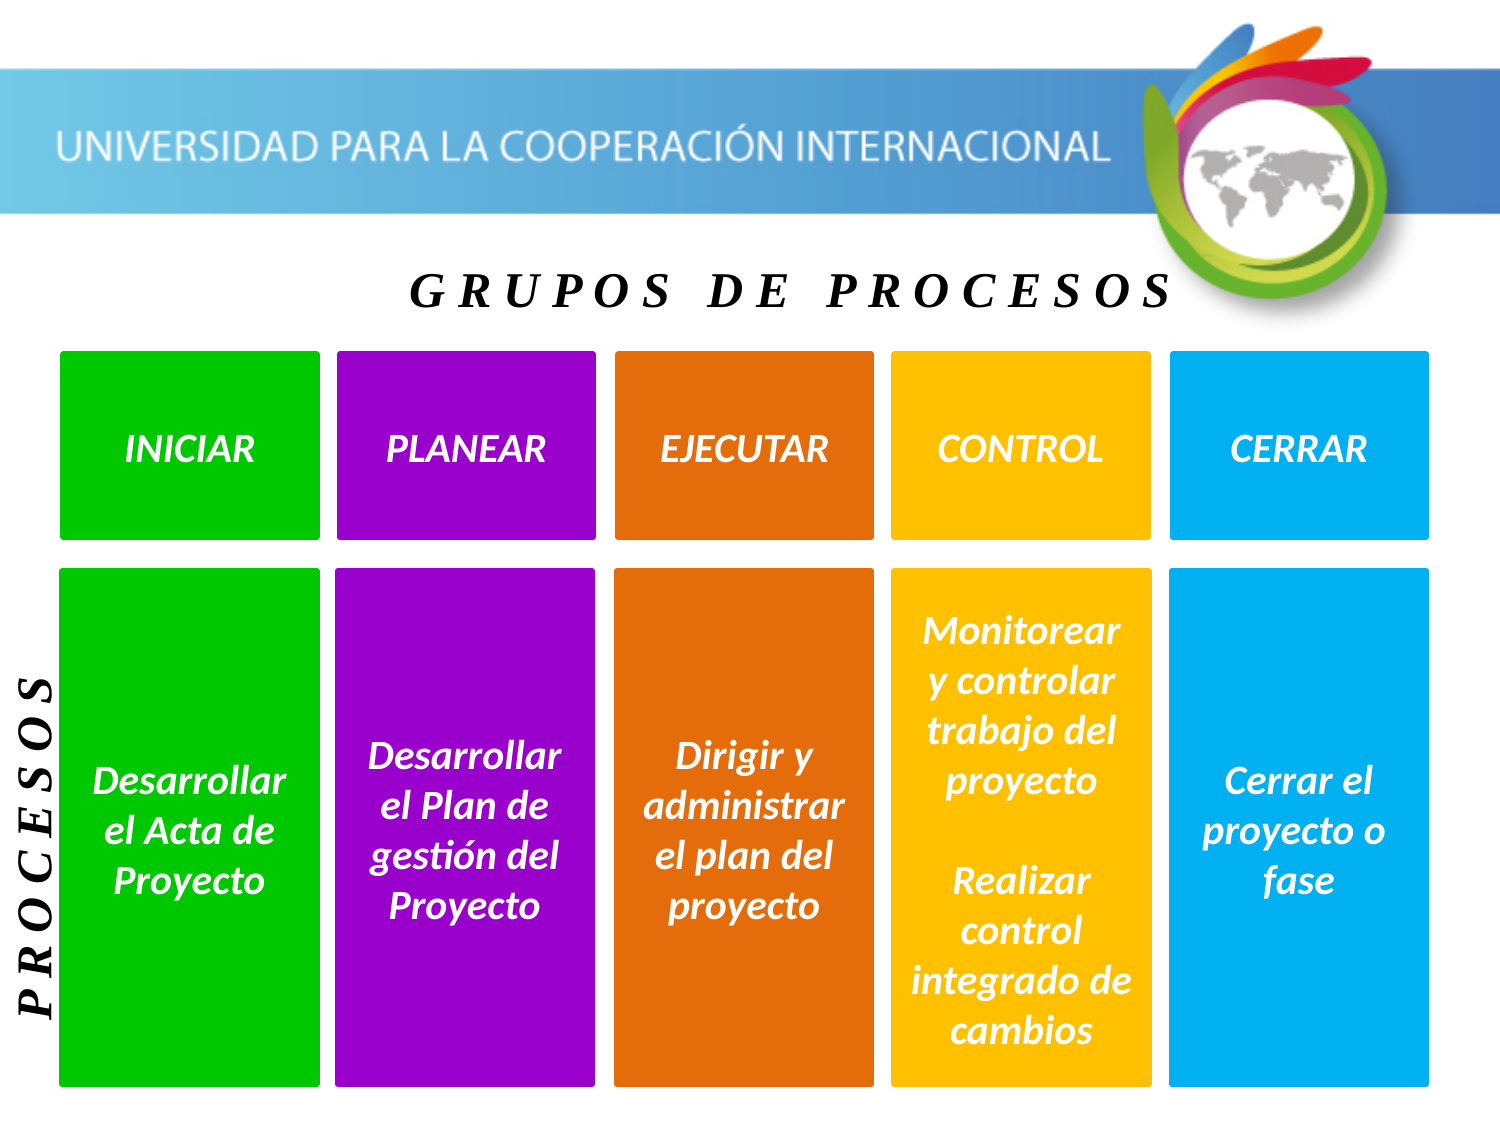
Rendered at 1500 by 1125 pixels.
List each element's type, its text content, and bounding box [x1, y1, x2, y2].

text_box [62, 354, 1427, 1085]
text_box G R U P O S D E P R O C E S O S [395, 250, 1186, 326]
picture [0, 0, 1500, 1125]
text_box P R O C E S O S [0, 647, 57, 1036]
